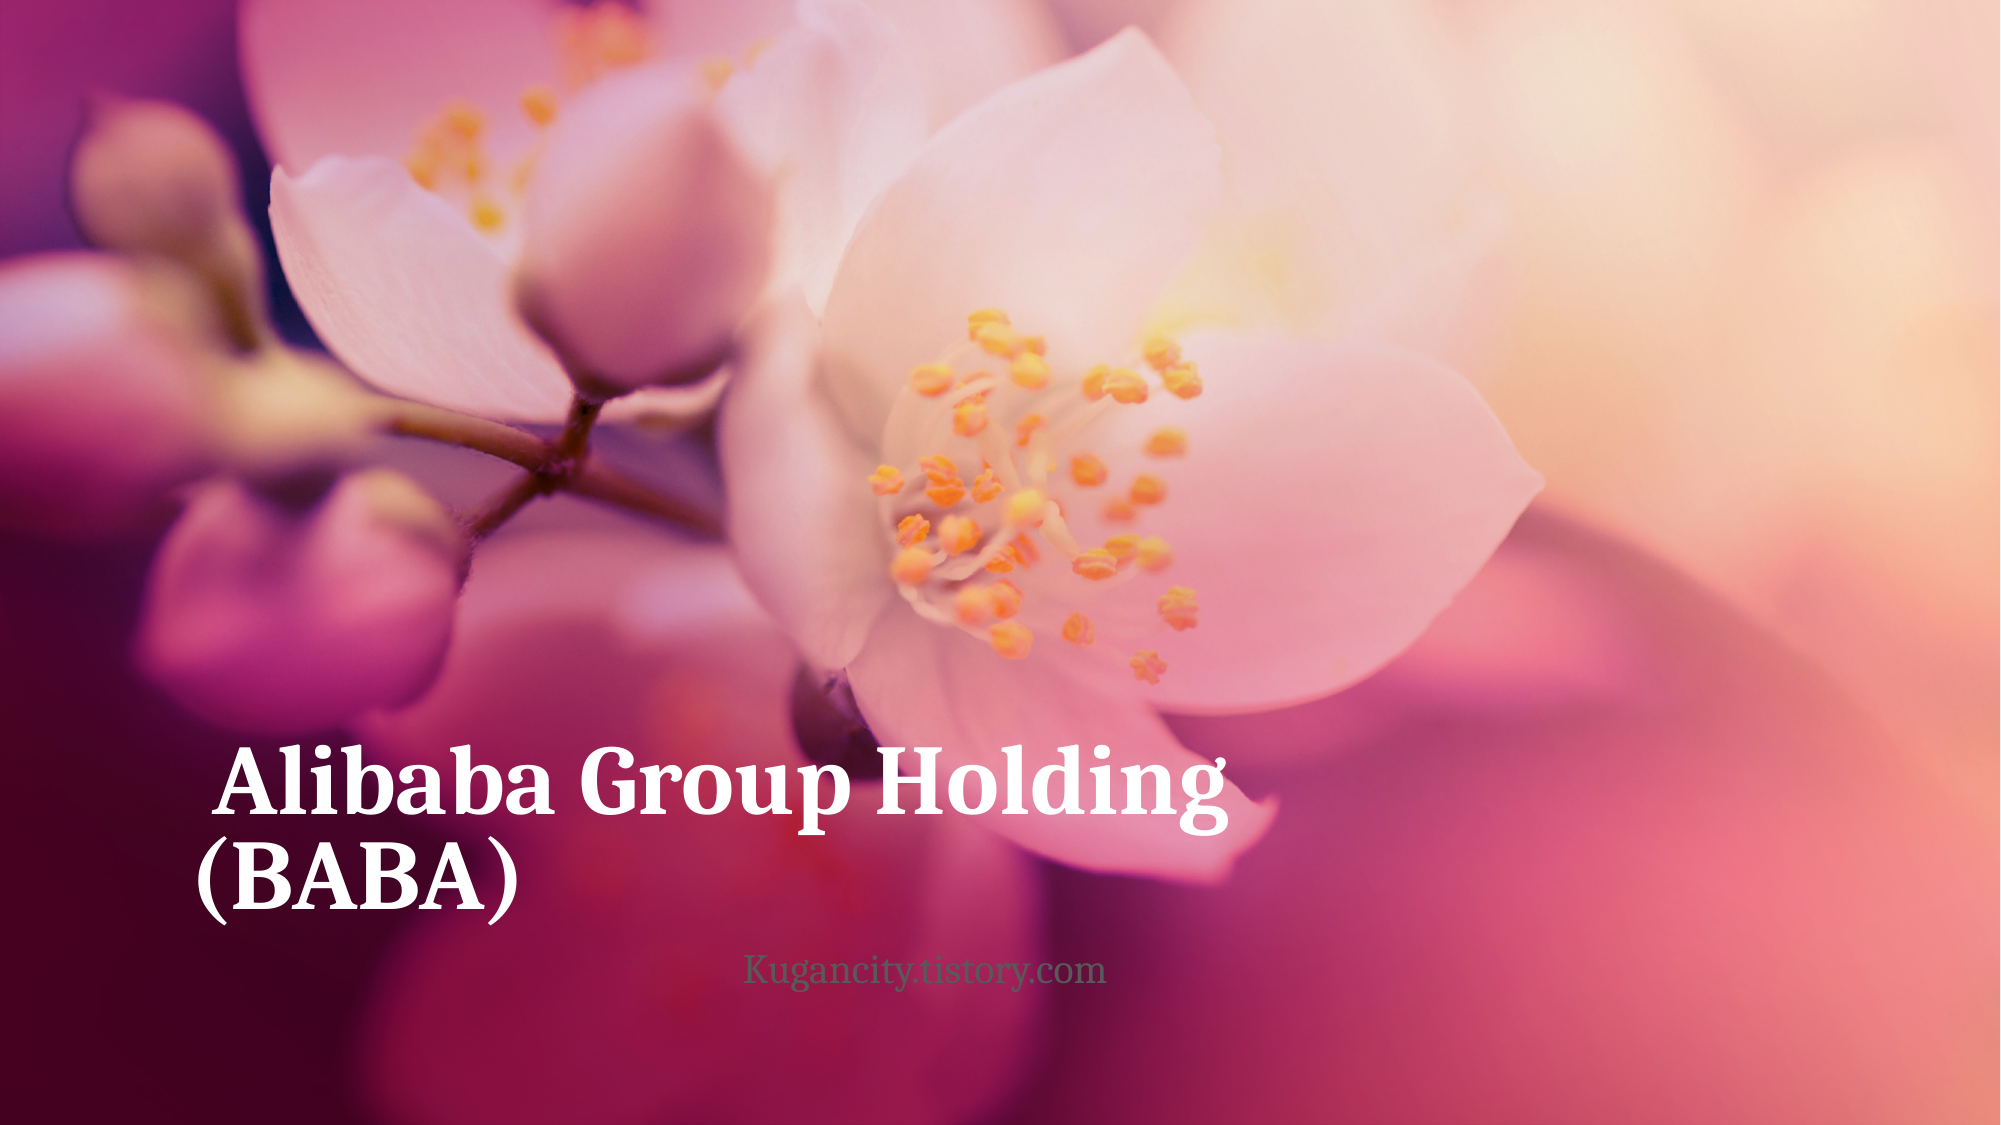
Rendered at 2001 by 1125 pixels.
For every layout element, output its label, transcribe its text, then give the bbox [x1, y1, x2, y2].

subtitle Kugancity.tistory.com [174, 940, 1600, 1013]
title Alibaba Group Holding (BABA) [174, 696, 1600, 937]
picture [0, 0, 2001, 1125]
